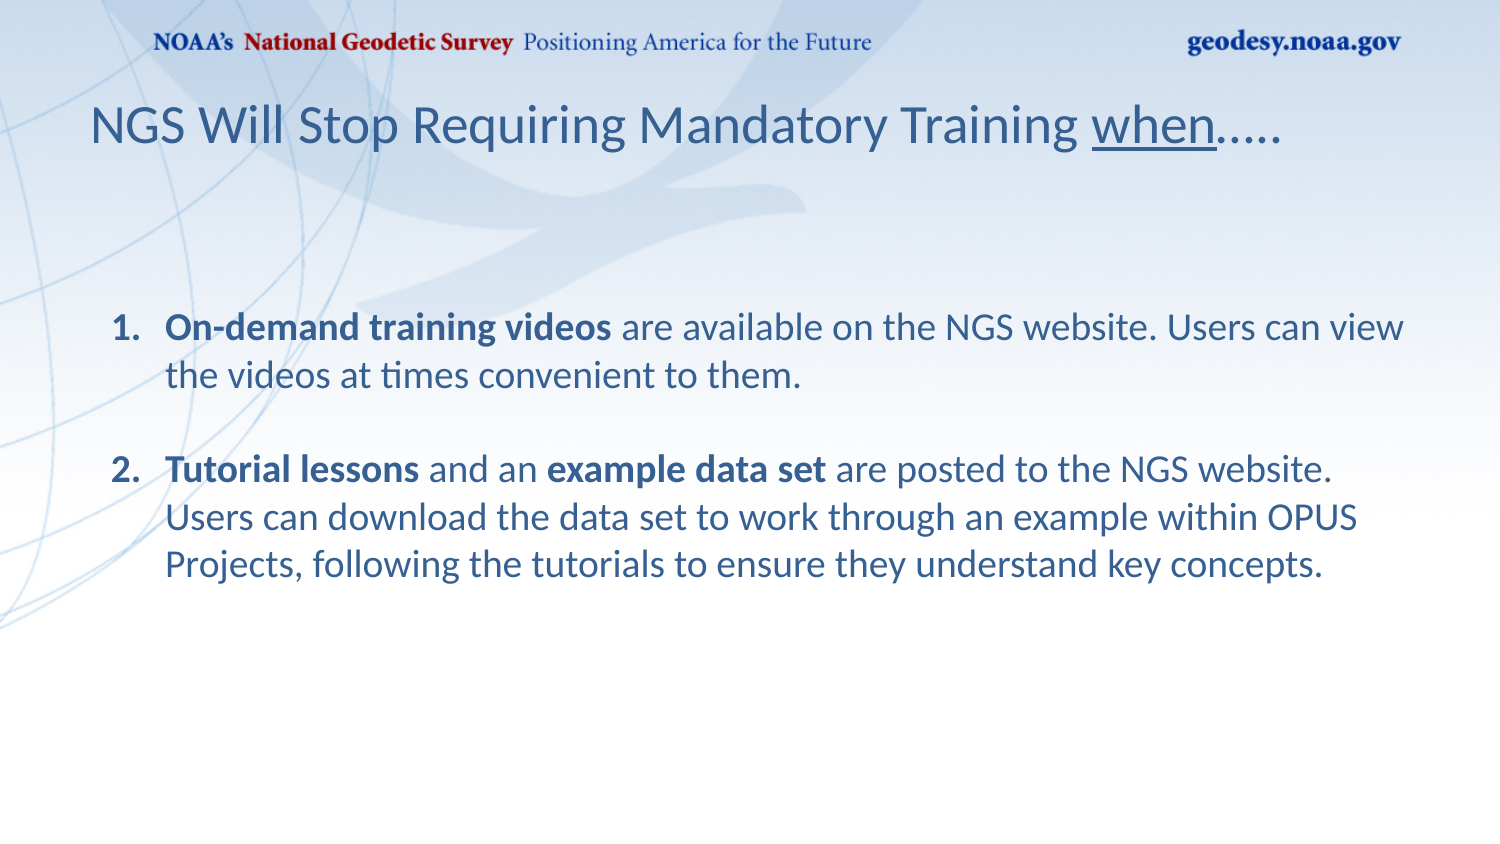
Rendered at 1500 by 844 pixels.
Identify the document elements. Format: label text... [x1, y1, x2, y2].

list On-demand training videos are available on the NGS website. Users can view the videos at times convenient to them. Tutorial lessons and an example data set are posted to the NGS website. Users can download the data set to work through an example within OPUS Projects, following the tutorials to ensure they understand key concepts. [75, 238, 1425, 796]
picture [0, 0, 1500, 844]
title NGS Will Stop Requiring Mandatory Training when….. [75, 72, 1425, 214]
